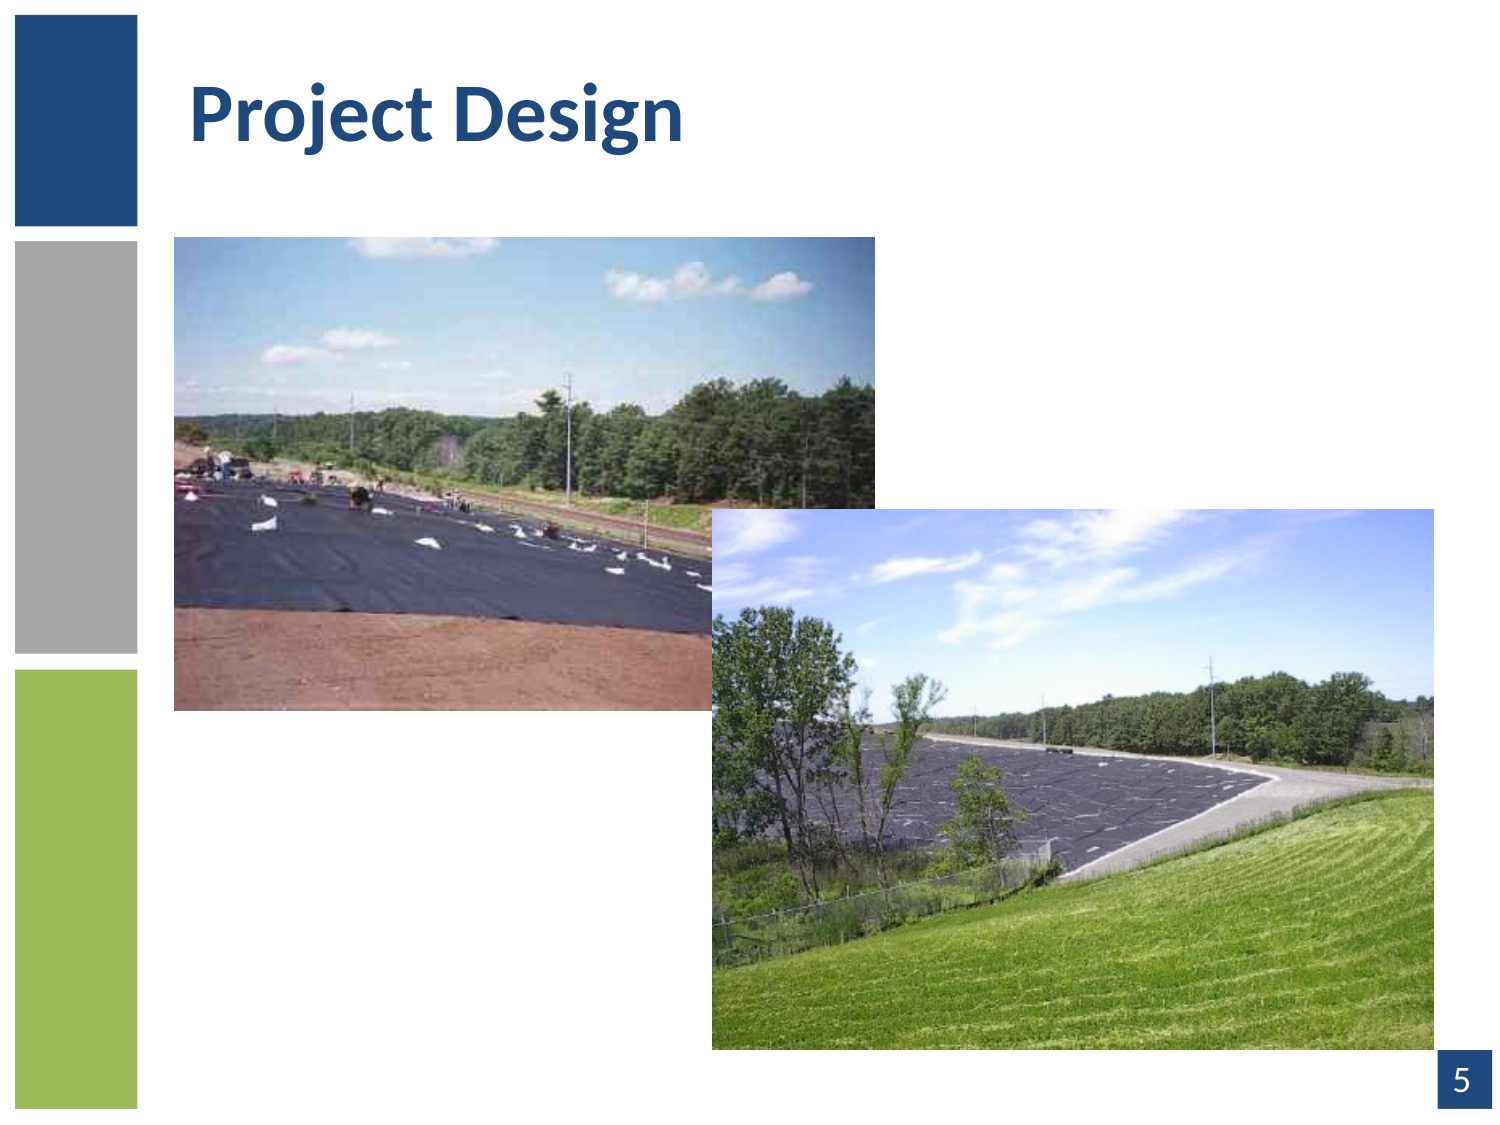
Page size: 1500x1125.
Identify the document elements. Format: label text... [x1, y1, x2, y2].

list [174, 237, 876, 712]
text_box 5 [1437, 1047, 1500, 1108]
title Project Design [174, 28, 1438, 188]
picture [712, 509, 1434, 1051]
